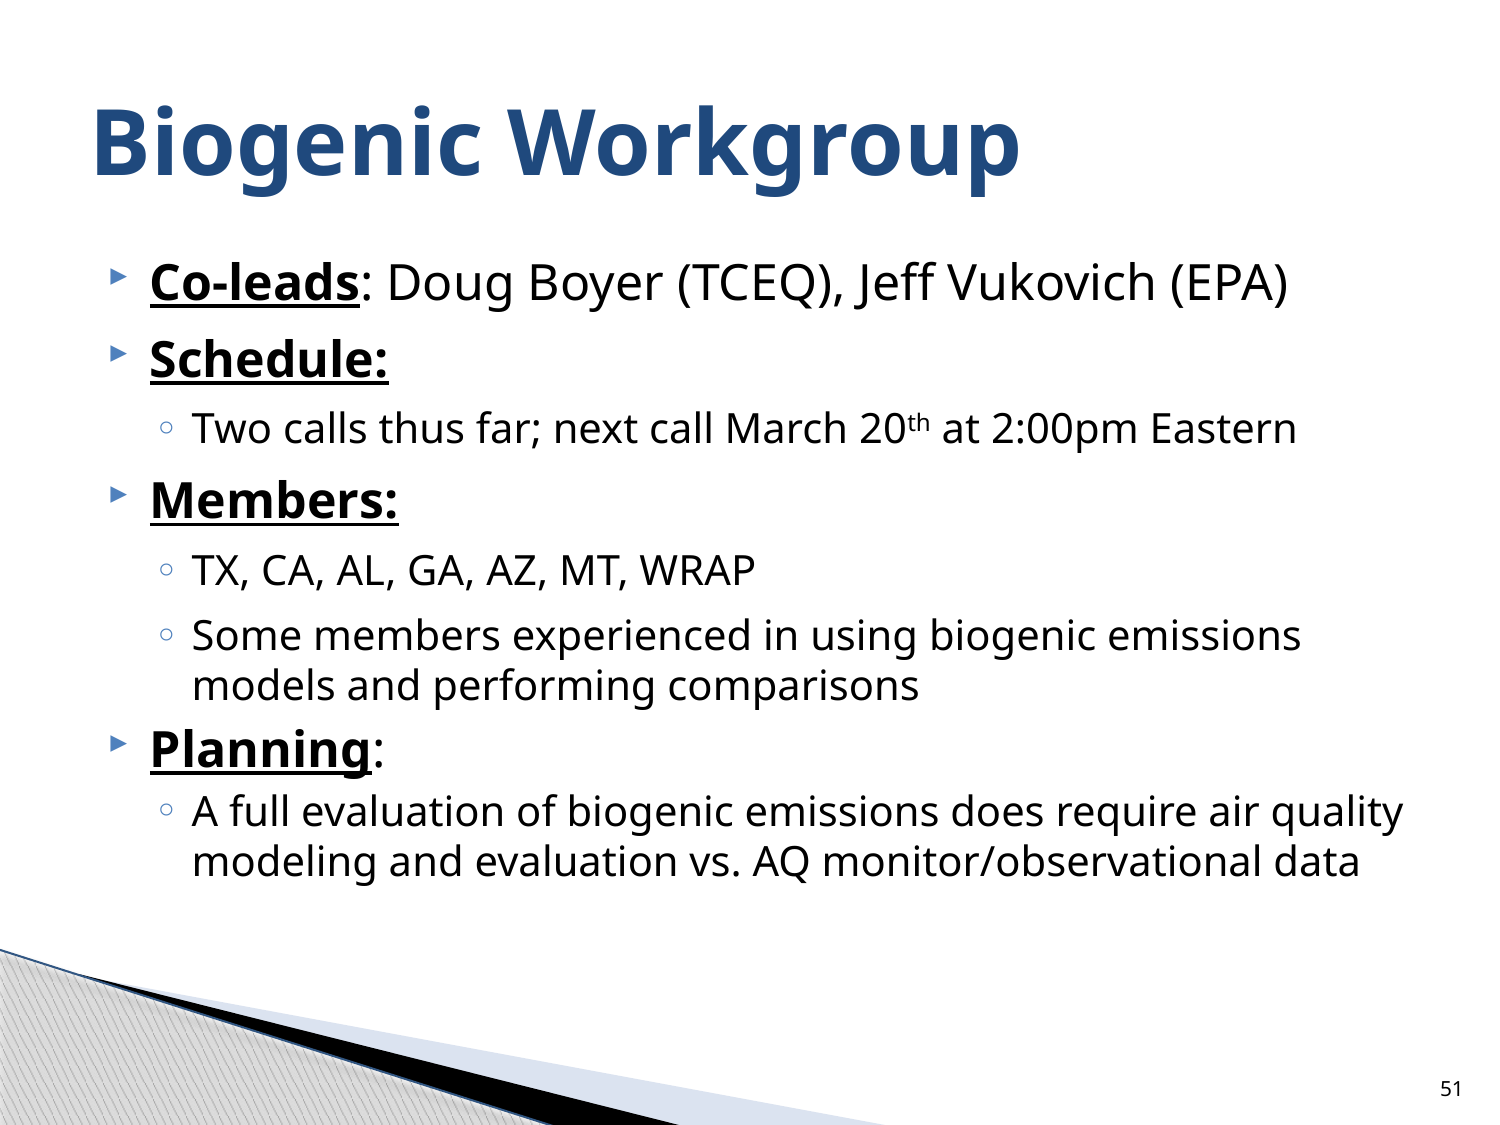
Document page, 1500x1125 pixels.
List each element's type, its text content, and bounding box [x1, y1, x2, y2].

list Co-leads: Doug Boyer (TCEQ), Jeff Vukovich (EPA) Schedule: Two calls thus far; next call March 20th at 2:00pm Eastern Members: TX, CA, AL, GA, AZ, MT, WRAP Some members experienced in using biogenic emissions models and performing comparisons Planning: A full evaluation of biogenic emissions does require air quality modeling and evaluation vs. AQ monitor/observational data [75, 243, 1425, 986]
title Biogenic Workgroup [75, 45, 1425, 233]
slide_number 51 [1418, 1051, 1479, 1112]
